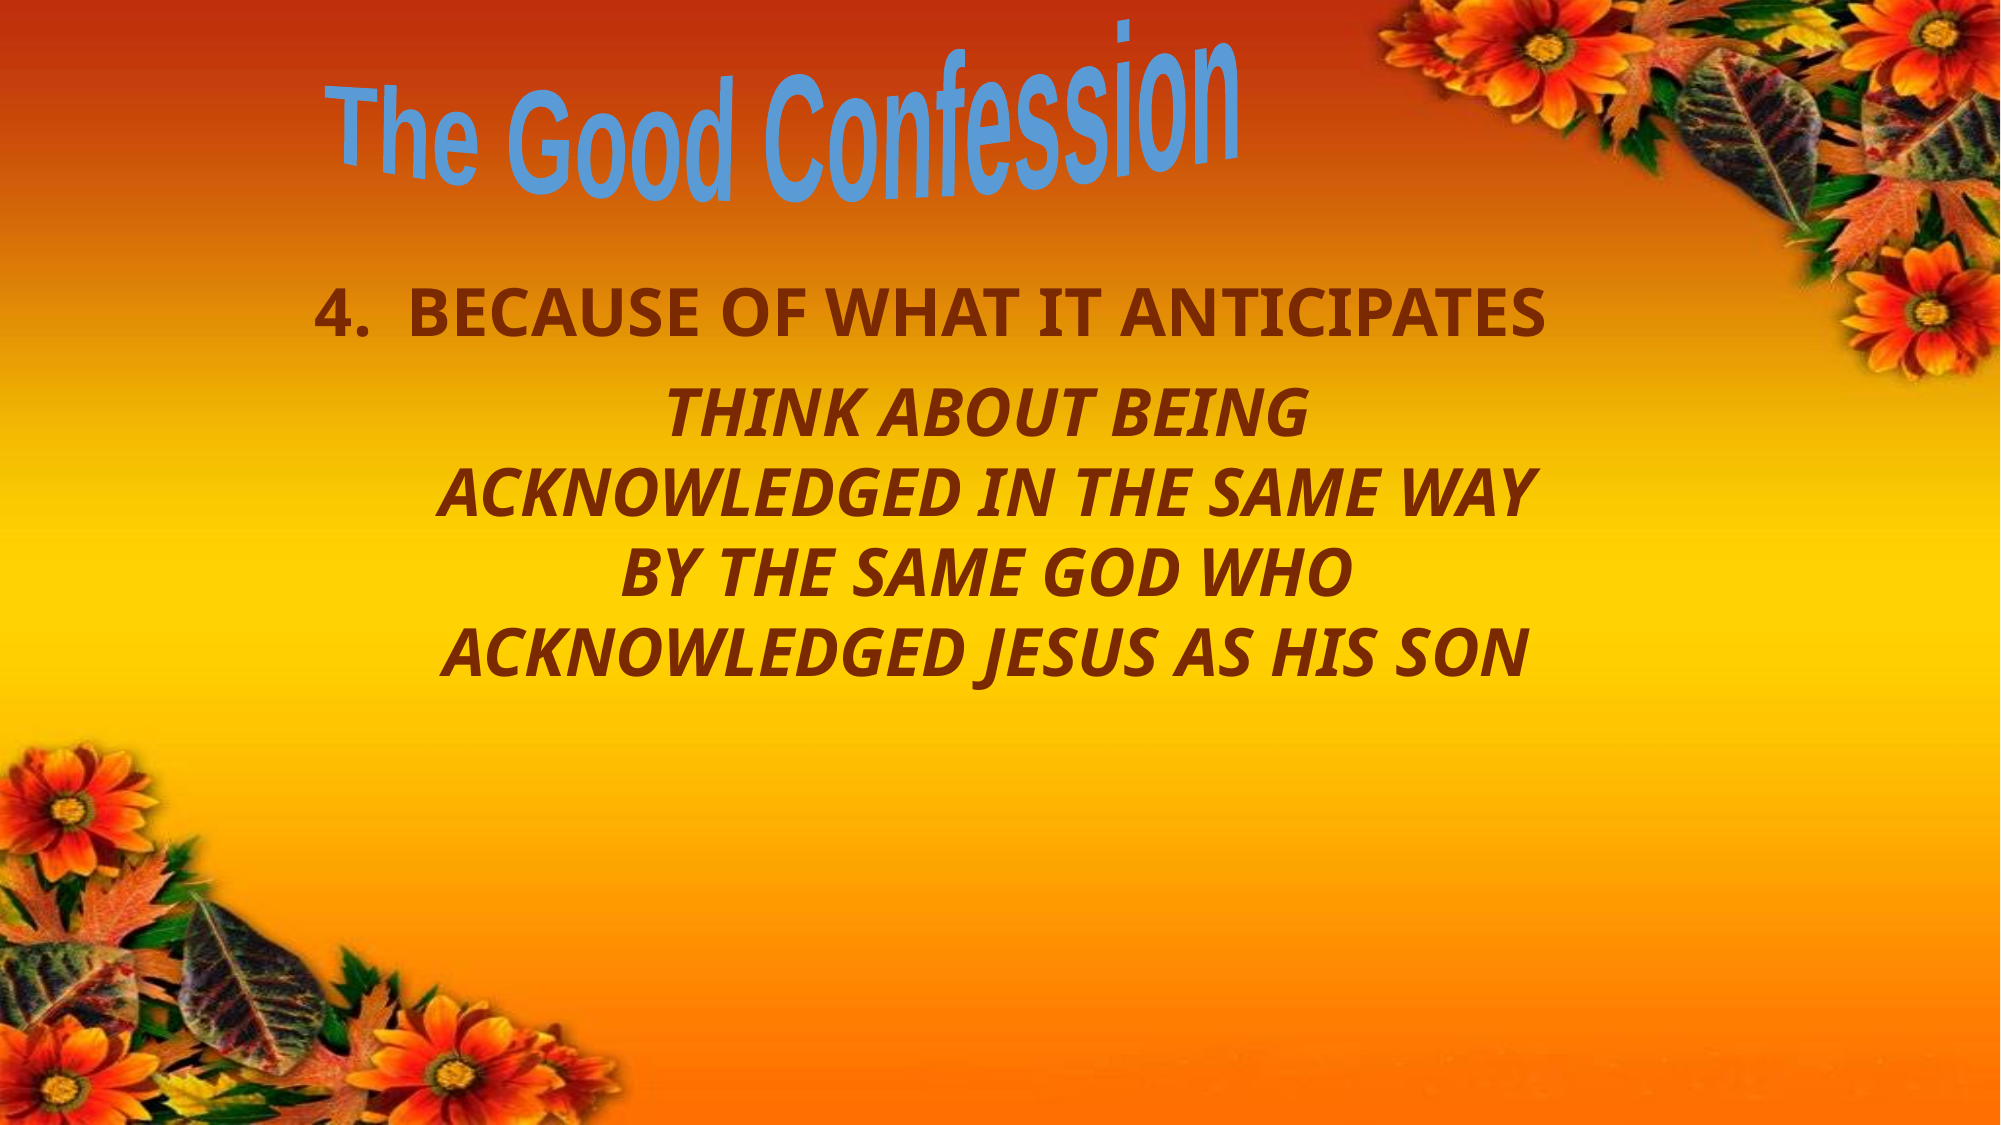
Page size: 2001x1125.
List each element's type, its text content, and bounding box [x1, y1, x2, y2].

text_box 4. BECAUSE OF WHAT IT ANTICIPATES [299, 262, 1663, 358]
picture [0, 0, 2001, 1125]
text_box THINK ABOUT BEING ACKNOWLEDGED IN THE SAME WAY BY THE SAME GOD WHO ACKNOWLEDGED JESUS AS HIS SON [399, 362, 1575, 697]
